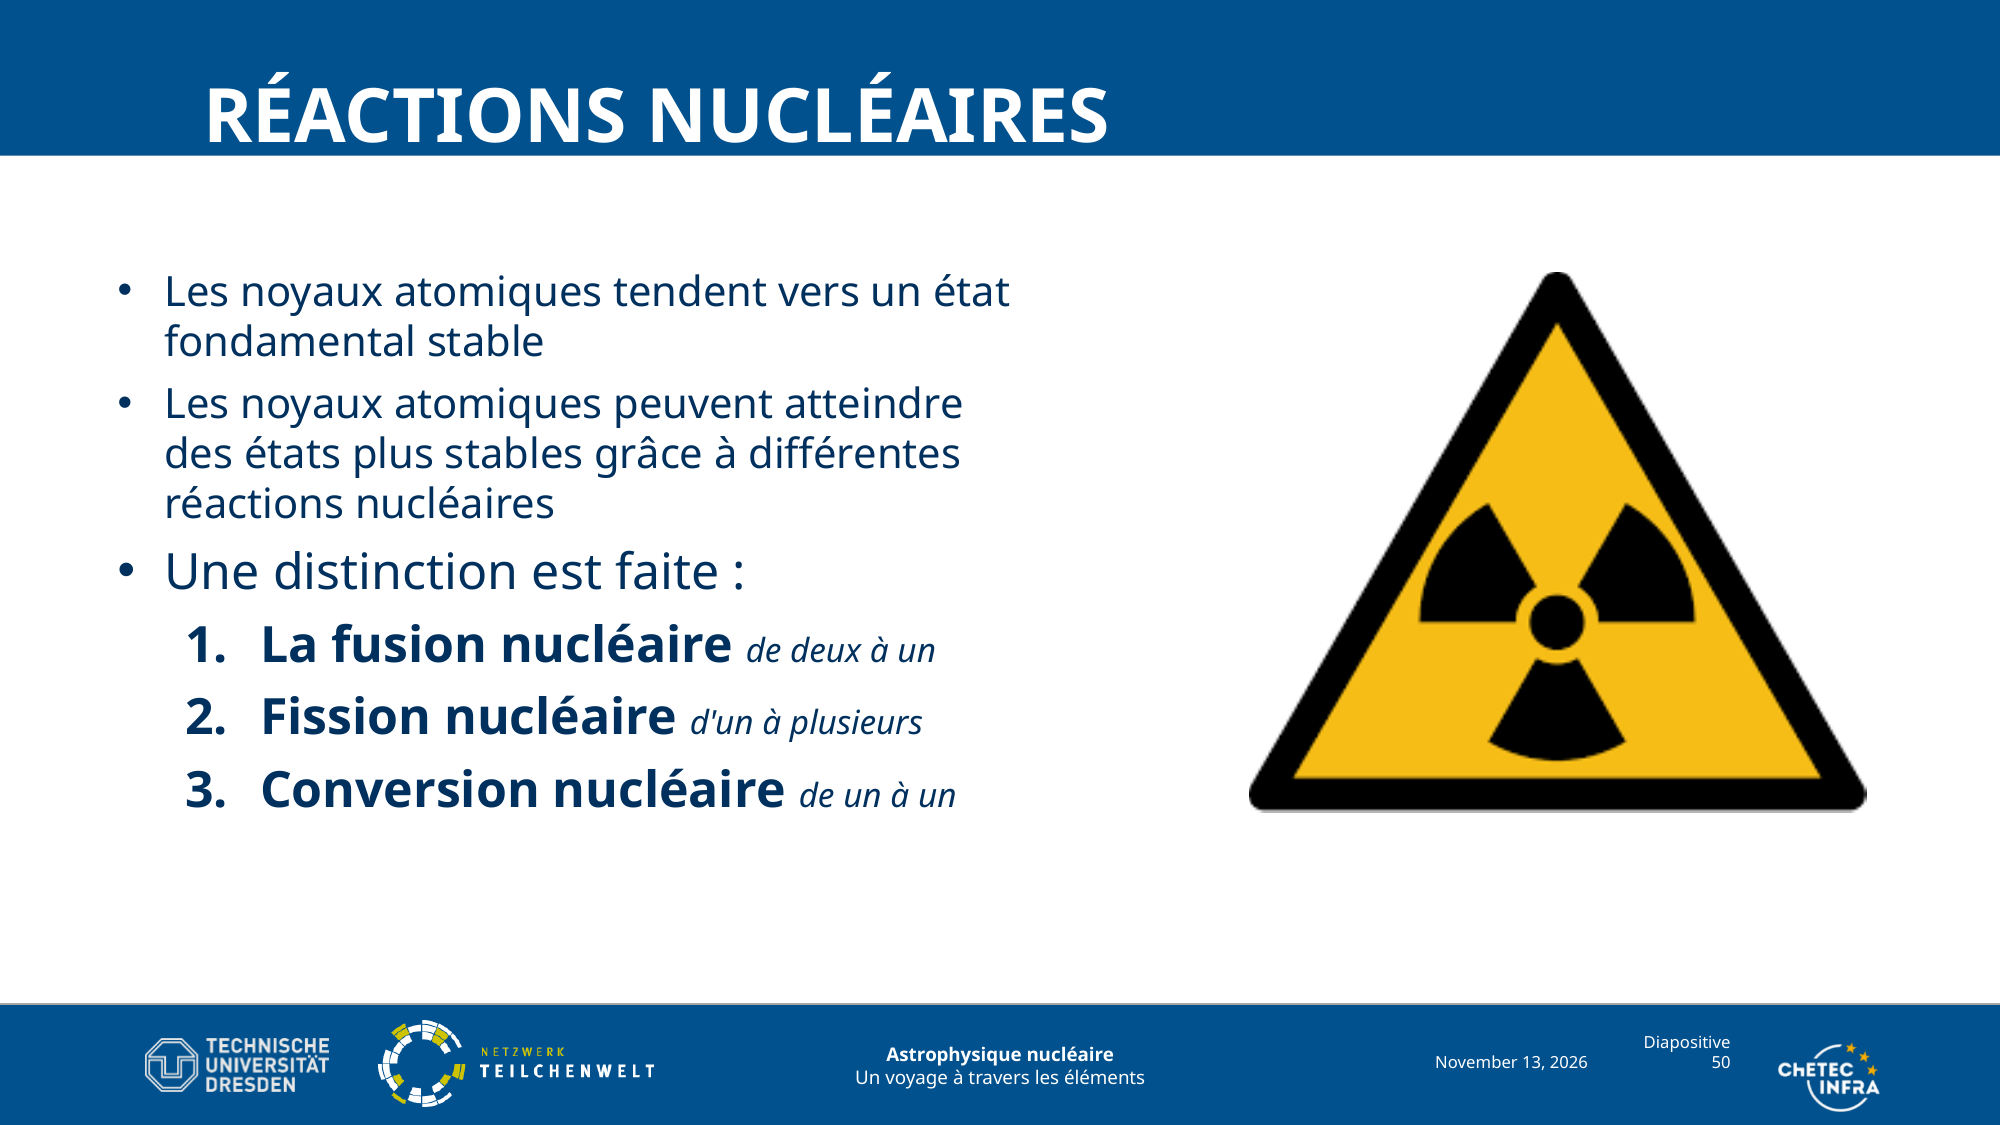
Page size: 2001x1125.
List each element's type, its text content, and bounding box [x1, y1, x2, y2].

picture [1249, 271, 1867, 813]
title Réactions nucléaires [203, 56, 1880, 169]
picture [1778, 1033, 1880, 1121]
picture [378, 1020, 654, 1107]
